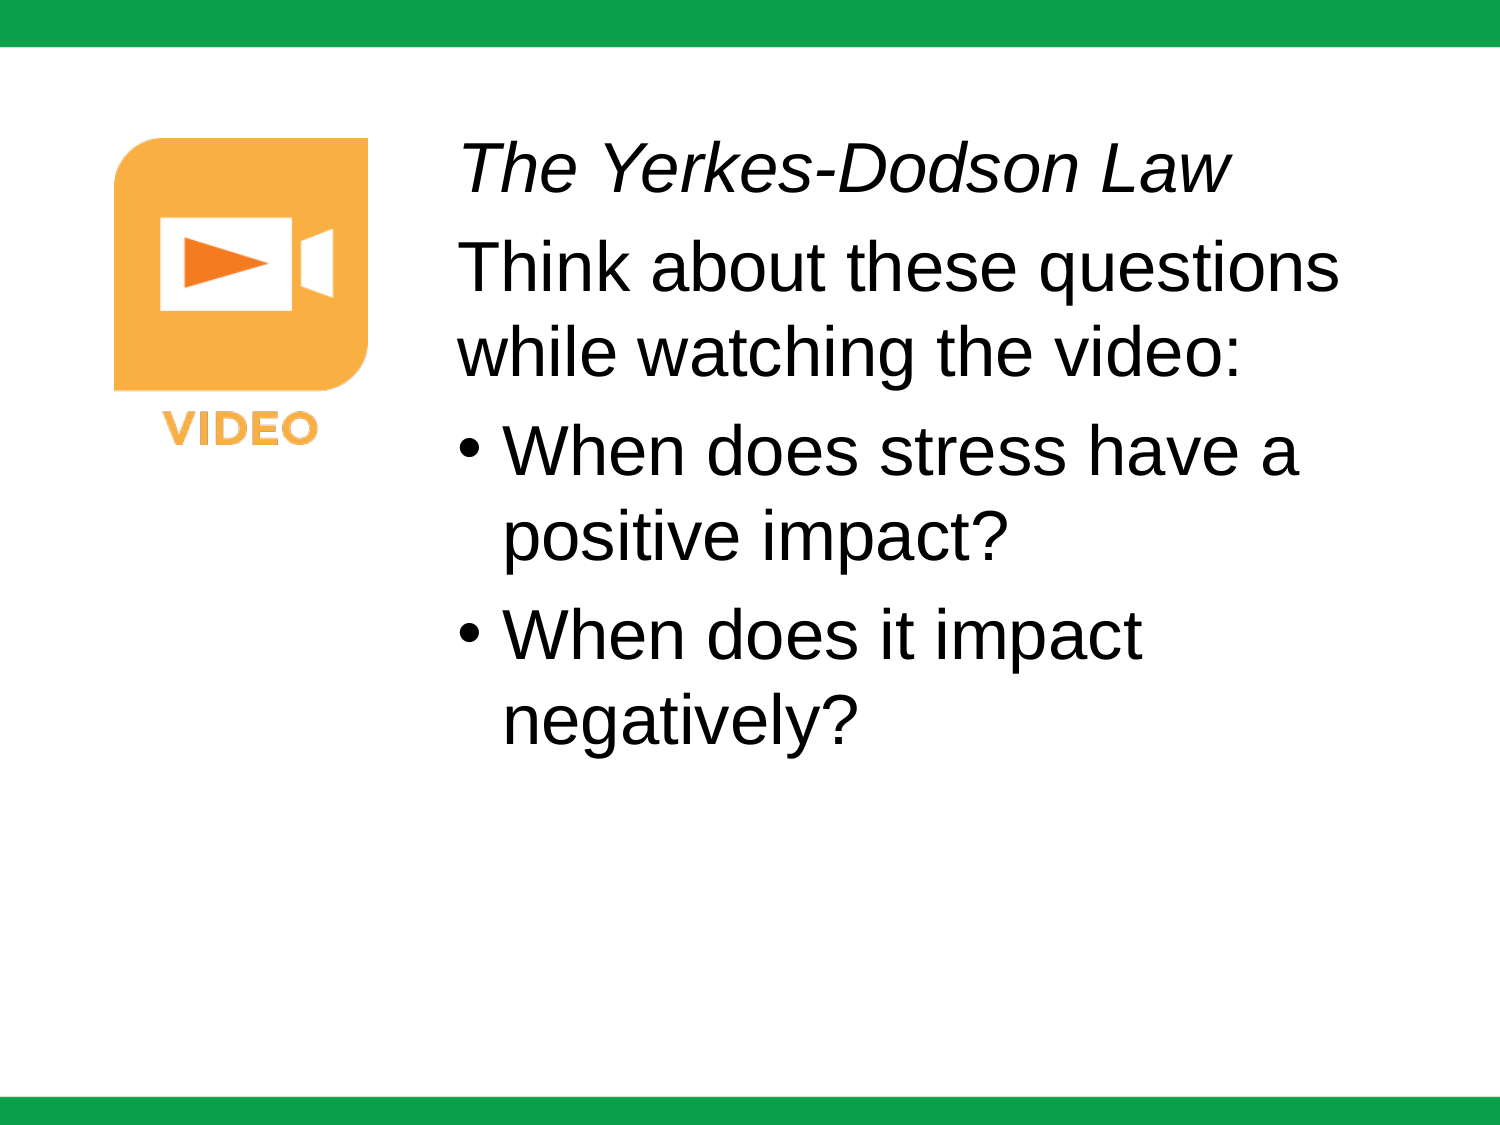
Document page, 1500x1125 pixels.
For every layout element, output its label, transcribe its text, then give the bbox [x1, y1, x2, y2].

list The Yerkes-Dodson Law Think about these questions while watching the video: When does stress have a positive impact? When does it impact negatively? [442, 114, 1375, 1040]
picture [0, 0, 1500, 1125]
